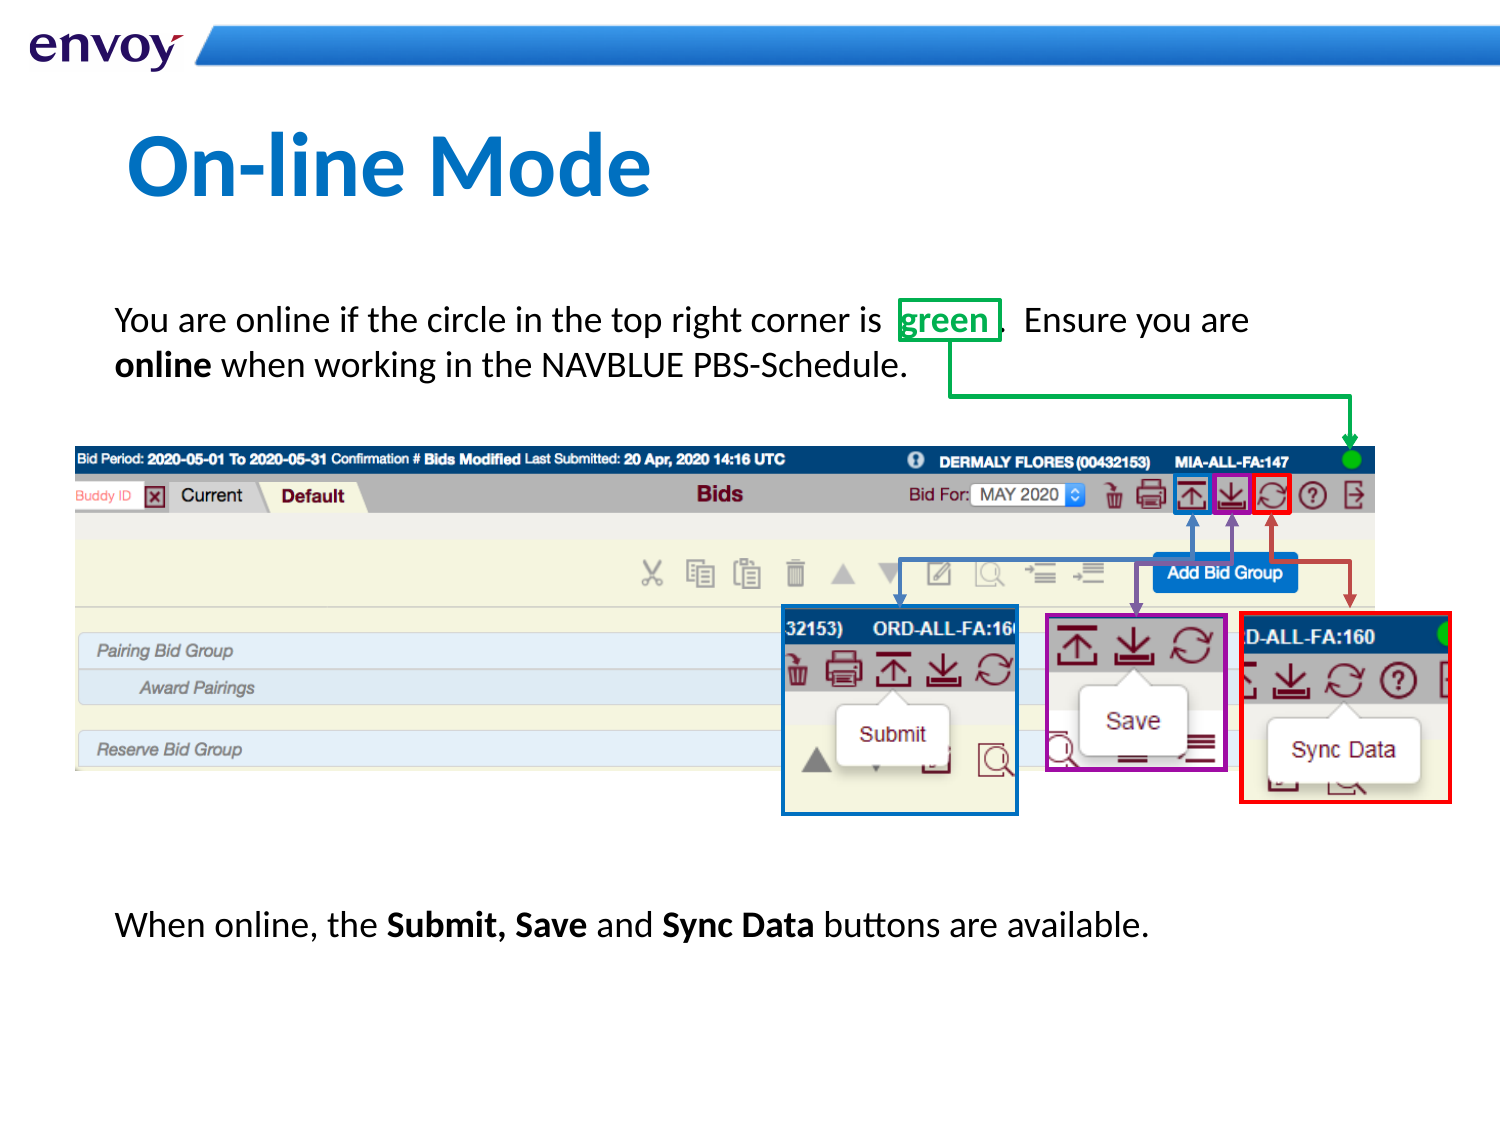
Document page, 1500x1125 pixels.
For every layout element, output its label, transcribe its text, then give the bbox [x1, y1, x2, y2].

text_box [1131, 516, 1237, 613]
text_box You are online if the circle in the top right corner is green . Ensure you are online when working in the NAVBLUE PBS-Schedule. When online, the Submit, Save and Sync Data buttons are available. [99, 780, 1364, 953]
text_box You are online if the circle in the top right corner is green . Ensure you are online when working in the NAVBLUE PBS-Schedule. When online, the Submit, Save and Sync Data buttons are available. [1209, 287, 1364, 445]
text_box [998, 413, 1095, 708]
title On-line Mode [112, 87, 1350, 233]
text_box [898, 298, 1002, 342]
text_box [1094, 194, 1205, 596]
text_box You are online if the circle in the top right corner is green . Ensure you are online when working in the NAVBLUE PBS-Schedule. When online, the Submit, Save and Sync Data buttons are available. [99, 287, 1089, 445]
picture [29, 33, 184, 72]
picture [74, 446, 1449, 812]
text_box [1262, 520, 1360, 600]
picture [188, 20, 1500, 71]
